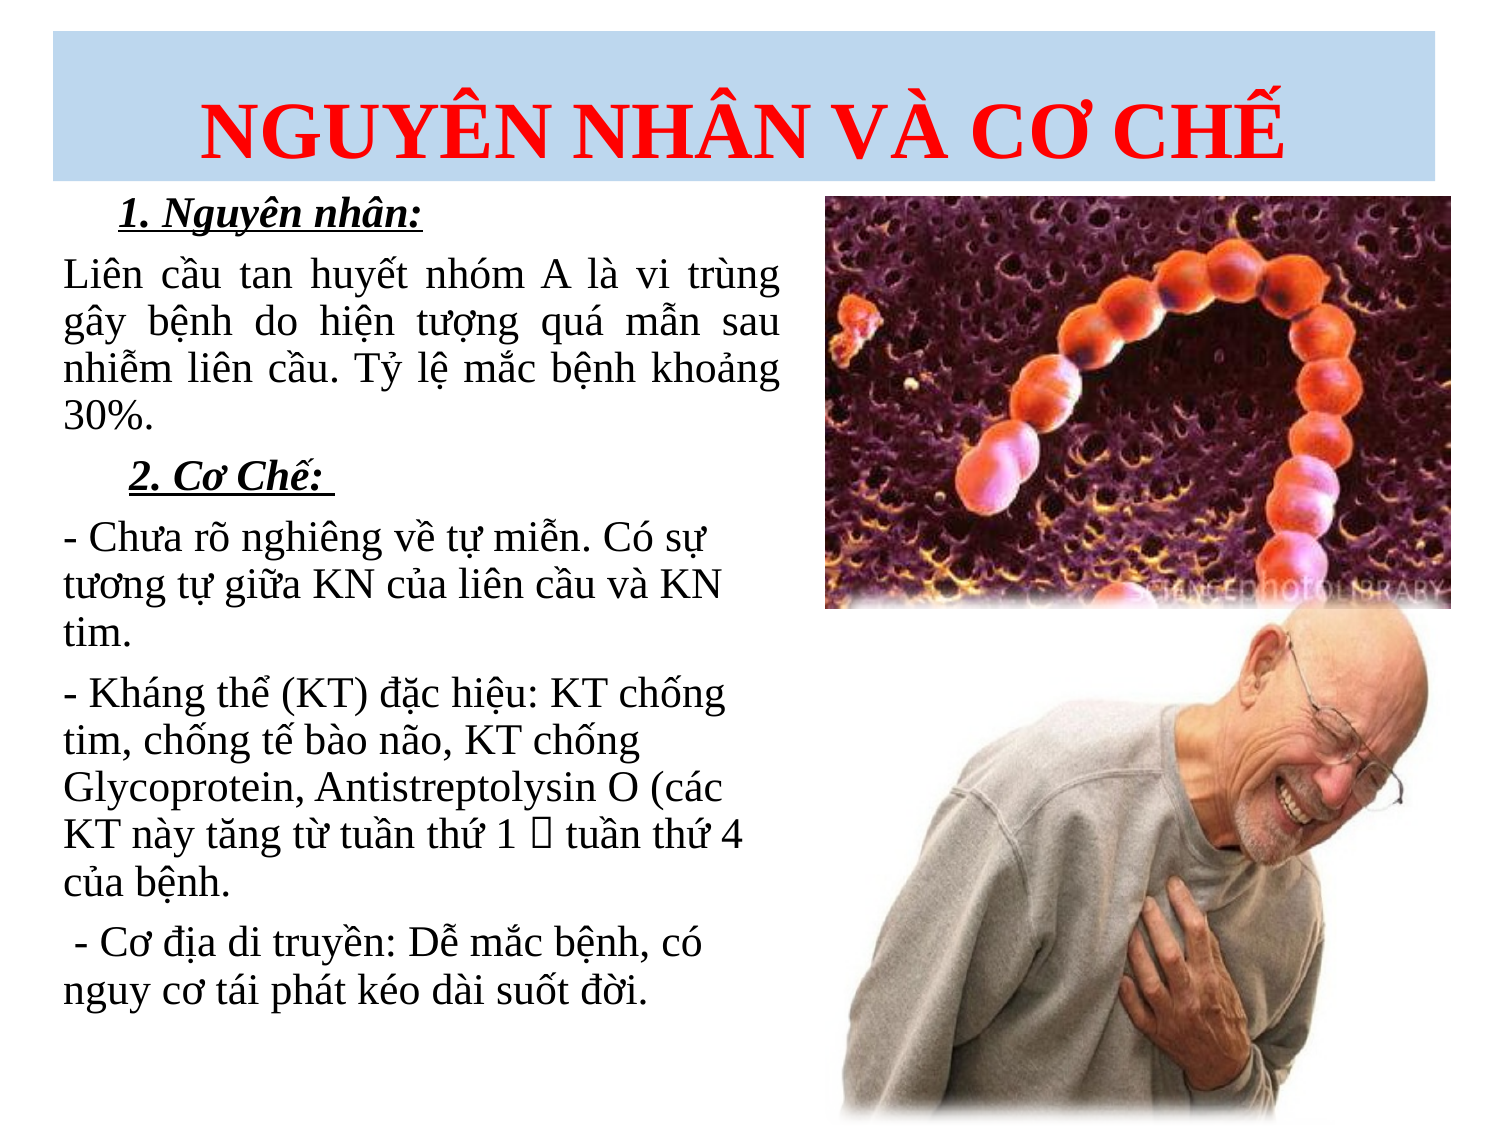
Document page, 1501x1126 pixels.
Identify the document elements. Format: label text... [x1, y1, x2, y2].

title NGUYÊN NHÂN VÀ CƠ CHẾ [53, 31, 1436, 182]
picture [825, 196, 1463, 1126]
subtitle 1. Nguyên nhân: Liên cầu tan huyết nhóm A là vi trùng gây bệnh do hiện tượng quá mẫn sau nhiễm liên cầu. Tỷ lệ mắc bệnh khoảng 30%. 2. Cơ Chế: - Chưa rõ nghiêng về tự miễn. Có sự tương tự giữa KN của liên cầu và KN tim. - Kháng thể (KT) đặc hiệu: KT chống tim, chống tế bào não, KT chống Glycoprotein, Antistreptolysin O (các KT này tăng từ tuần thứ 1  tuần thứ 4 của bệnh. - Cơ địa di truyền: Dễ mắc bệnh, có nguy cơ tái phát kéo dài suốt đời. [53, 184, 791, 1126]
